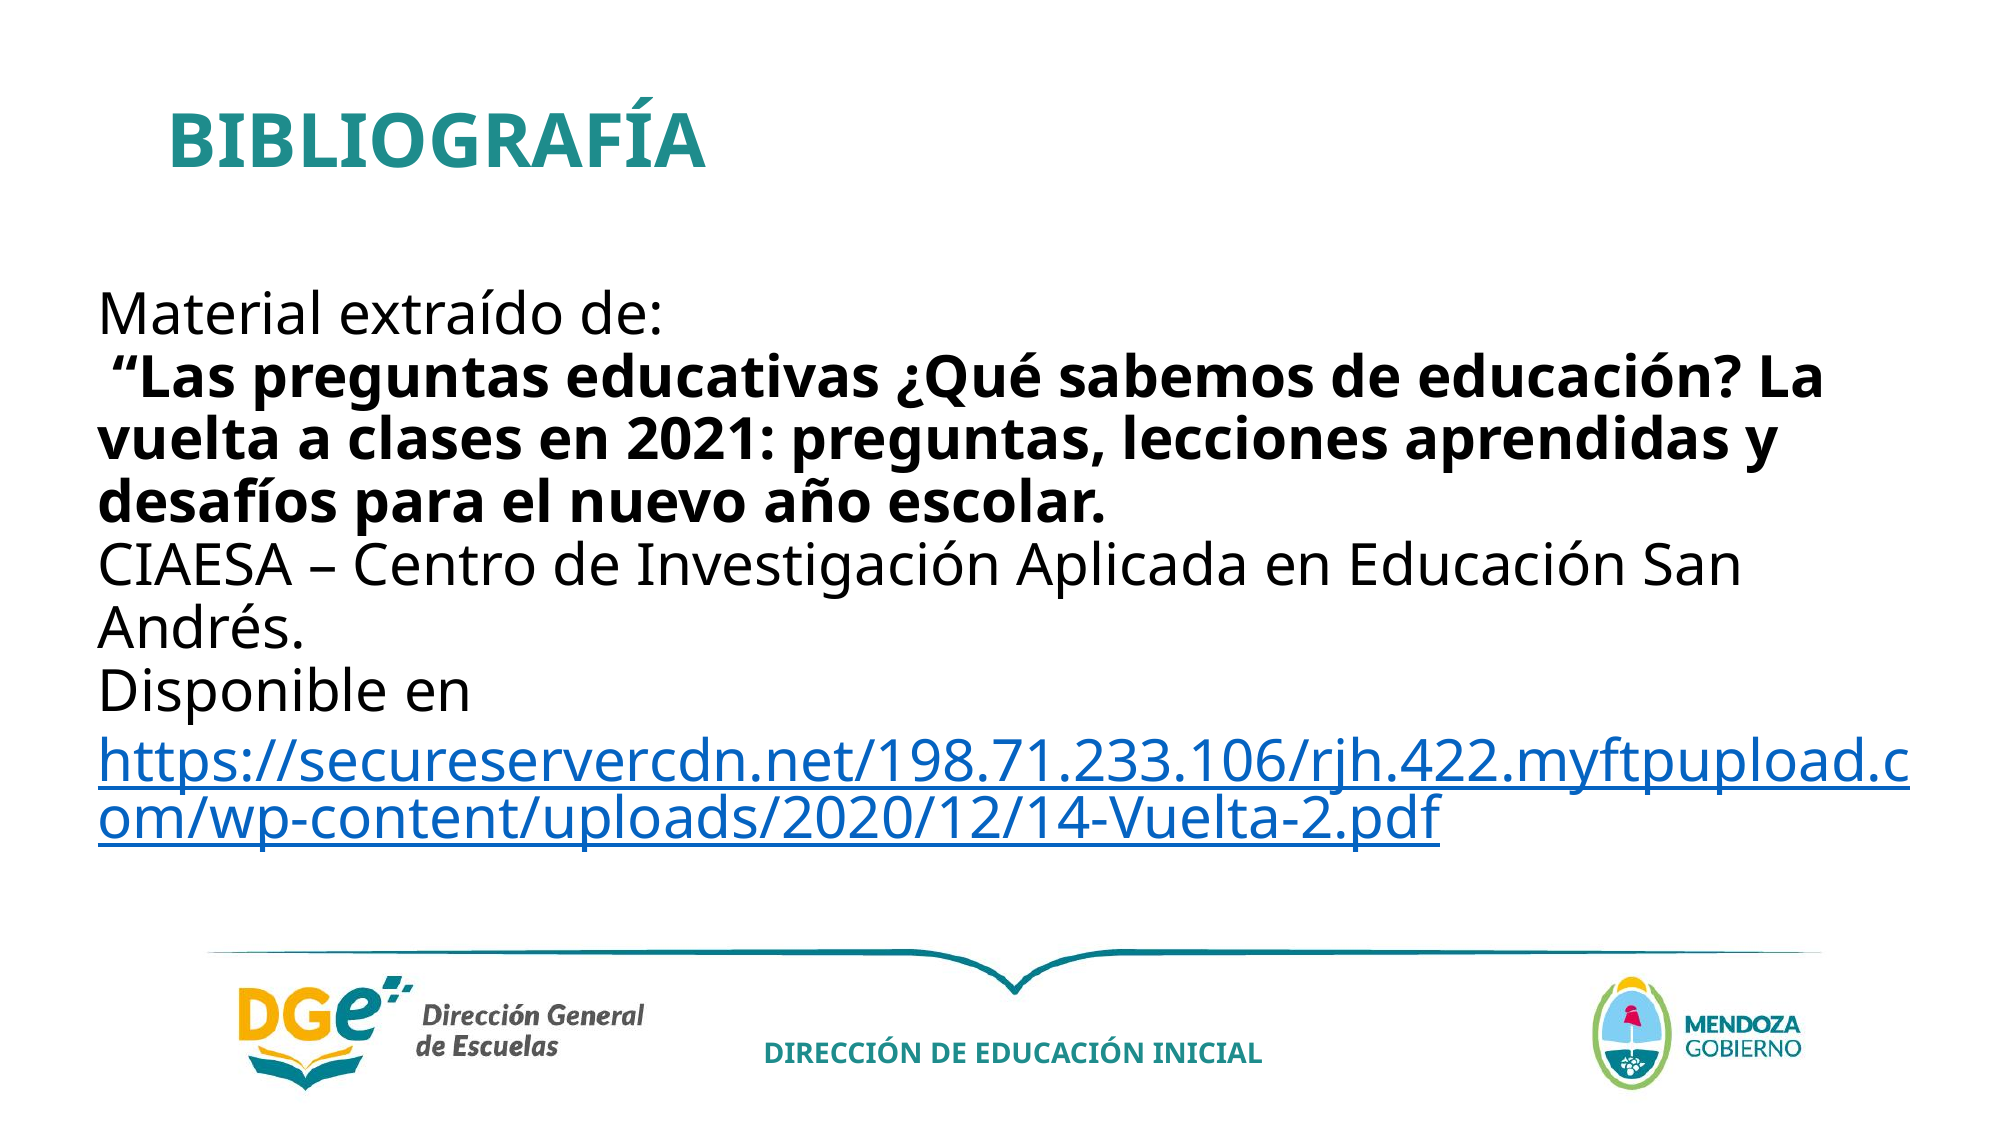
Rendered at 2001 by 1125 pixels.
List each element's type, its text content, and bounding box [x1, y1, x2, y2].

text_box [151, 211, 1877, 429]
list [151, 929, 1878, 1125]
text_box [225, 786, 1951, 969]
text_box BIBLIOGRAFÍA [151, 84, 776, 190]
title Material extraído de: “Las preguntas educativas ¿Qué sabemos de educación? La vuelta a clases en 2021: preguntas, lecciones aprendidas y desafíos para el nuevo año escolar. CIAESA – Centro de Investigación Aplicada en Educación San Andrés. Disponible en https://secureservercdn.net/198.71.233.106/rjh.422.myftpupload.com/wp-content/uploads/2020/12/14-Vuelta-2.pdf [82, 497, 1930, 715]
